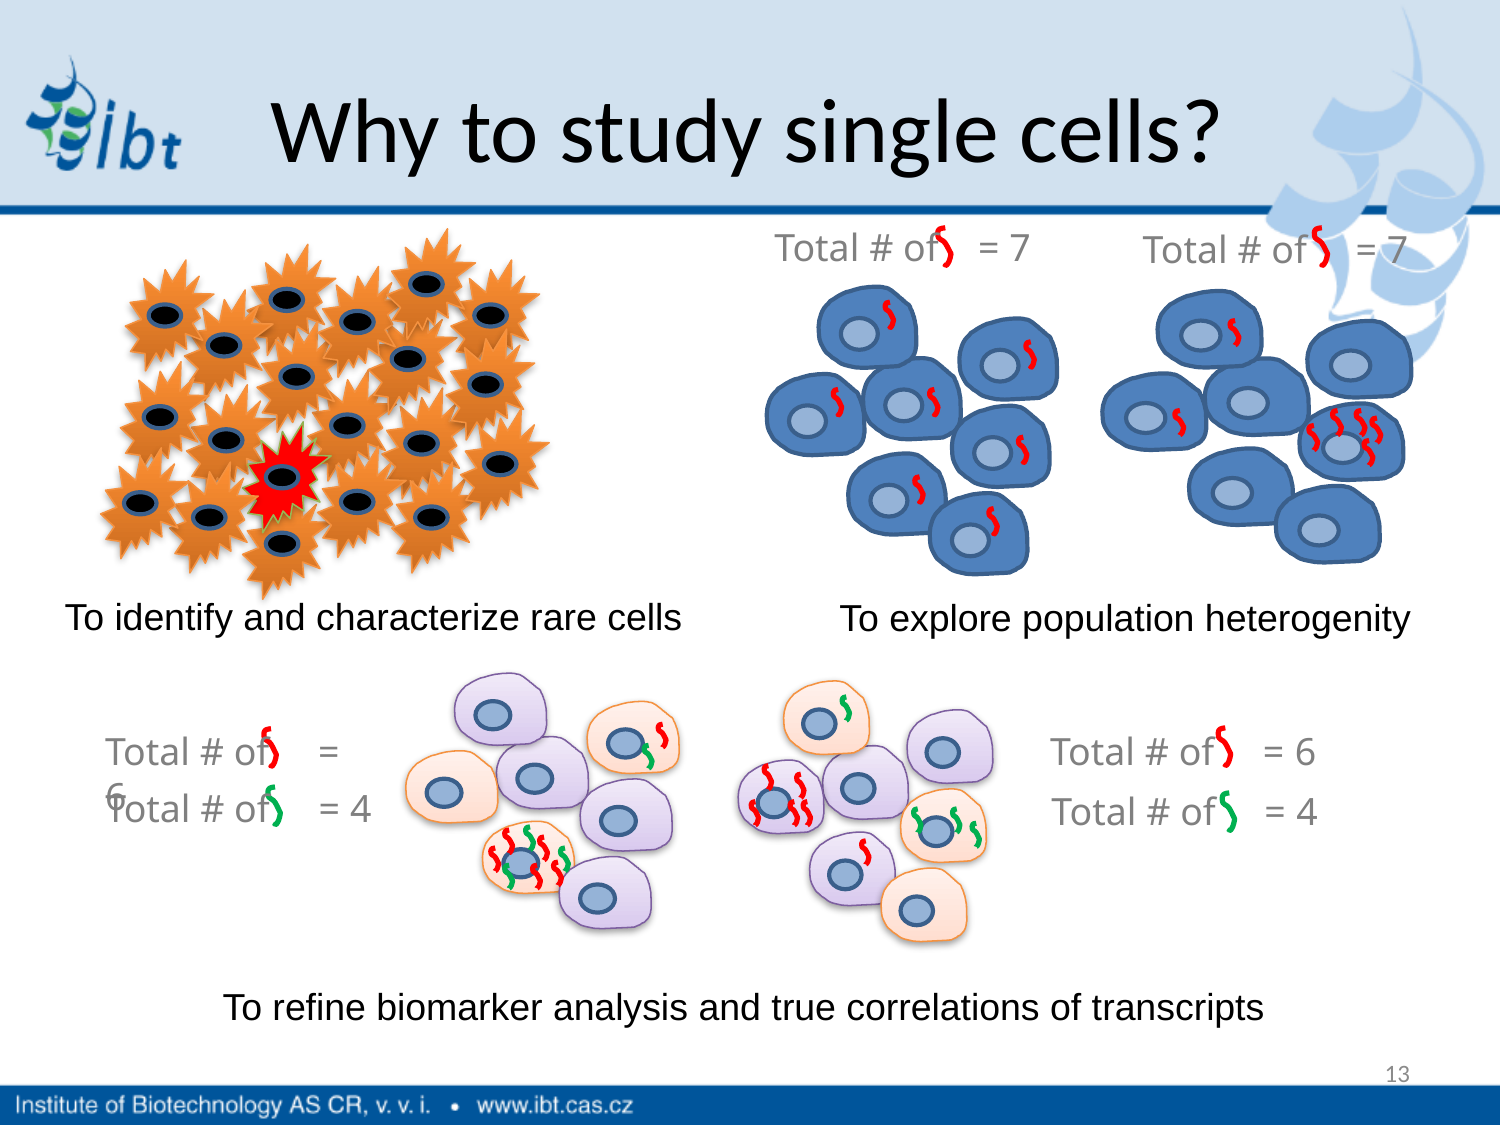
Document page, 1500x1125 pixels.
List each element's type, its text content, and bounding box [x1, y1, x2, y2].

text_box [1221, 792, 1236, 832]
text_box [737, 680, 993, 942]
text_box To refine biomarker analysis and true correlations of transcripts [207, 975, 1409, 1081]
picture [0, 0, 1500, 1125]
text_box To explore population heterogenity [824, 586, 1426, 646]
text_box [405, 672, 680, 929]
text_box To identify and characterize rare cells [49, 585, 698, 645]
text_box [759, 216, 1065, 278]
slide_number 13 [1074, 1042, 1425, 1103]
text_box Why to study single cells? [73, 32, 1424, 220]
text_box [1101, 290, 1412, 563]
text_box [1127, 218, 1433, 280]
text_box Total # of = 6 [1035, 720, 1340, 781]
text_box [89, 720, 376, 829]
text_box [1217, 727, 1232, 767]
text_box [100, 228, 550, 600]
text_box Total # of = 4 [90, 778, 396, 838]
text_box Total # of = 4 [1036, 780, 1342, 840]
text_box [766, 286, 1058, 575]
